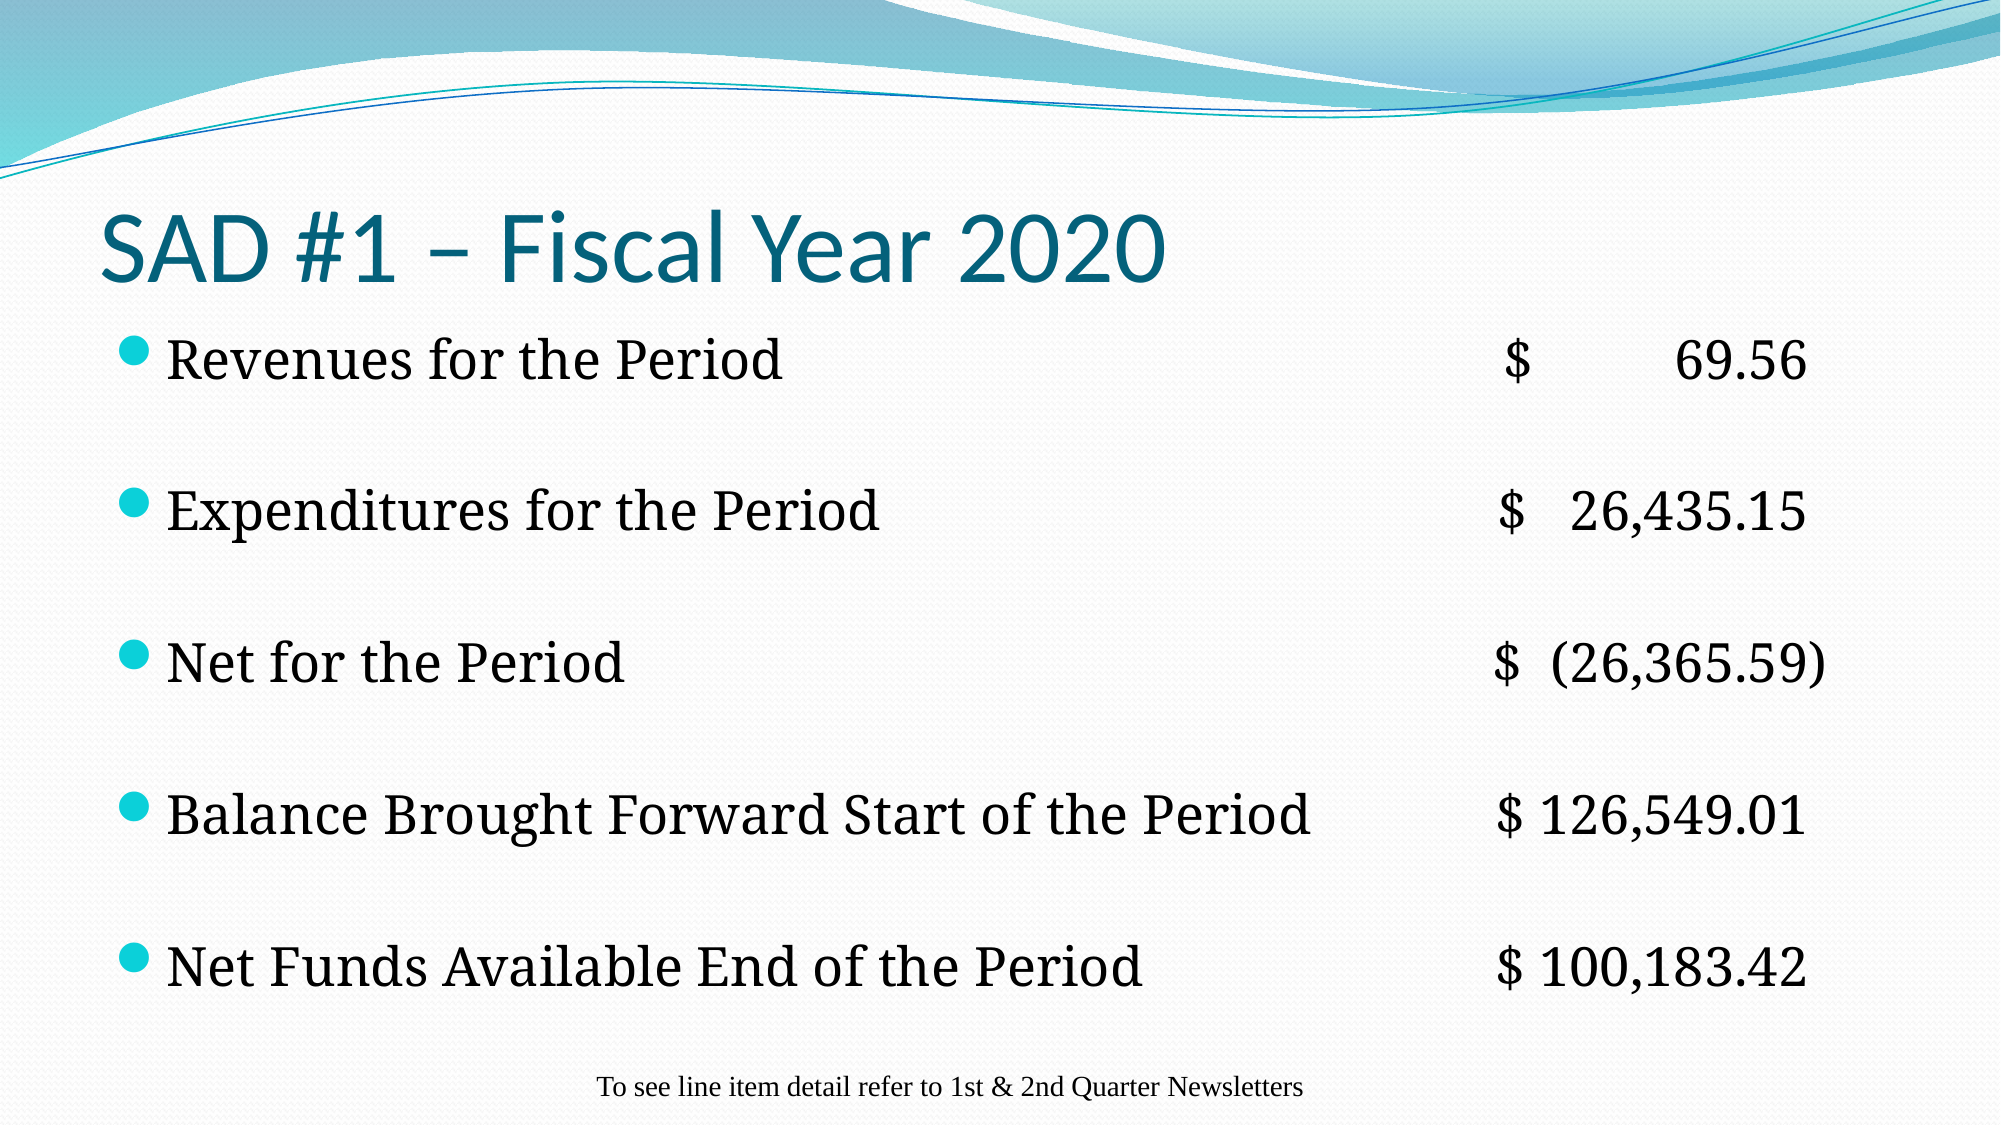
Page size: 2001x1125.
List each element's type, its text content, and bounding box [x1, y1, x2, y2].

list Revenues for the Period $ 69.56 Expenditures for the Period $ 26,435.15 Net for the Period $ (26,365.59) Balance Brought Forward Start of the Period $ 126,549.01 Net Funds Available End of the Period $ 100,183.42 [99, 317, 1953, 1038]
footer To see line item detail refer to 1st & 2nd Quarter Newsletters [583, 1042, 1317, 1103]
title SAD #1 – Fiscal Year 2020 [99, 115, 1900, 303]
